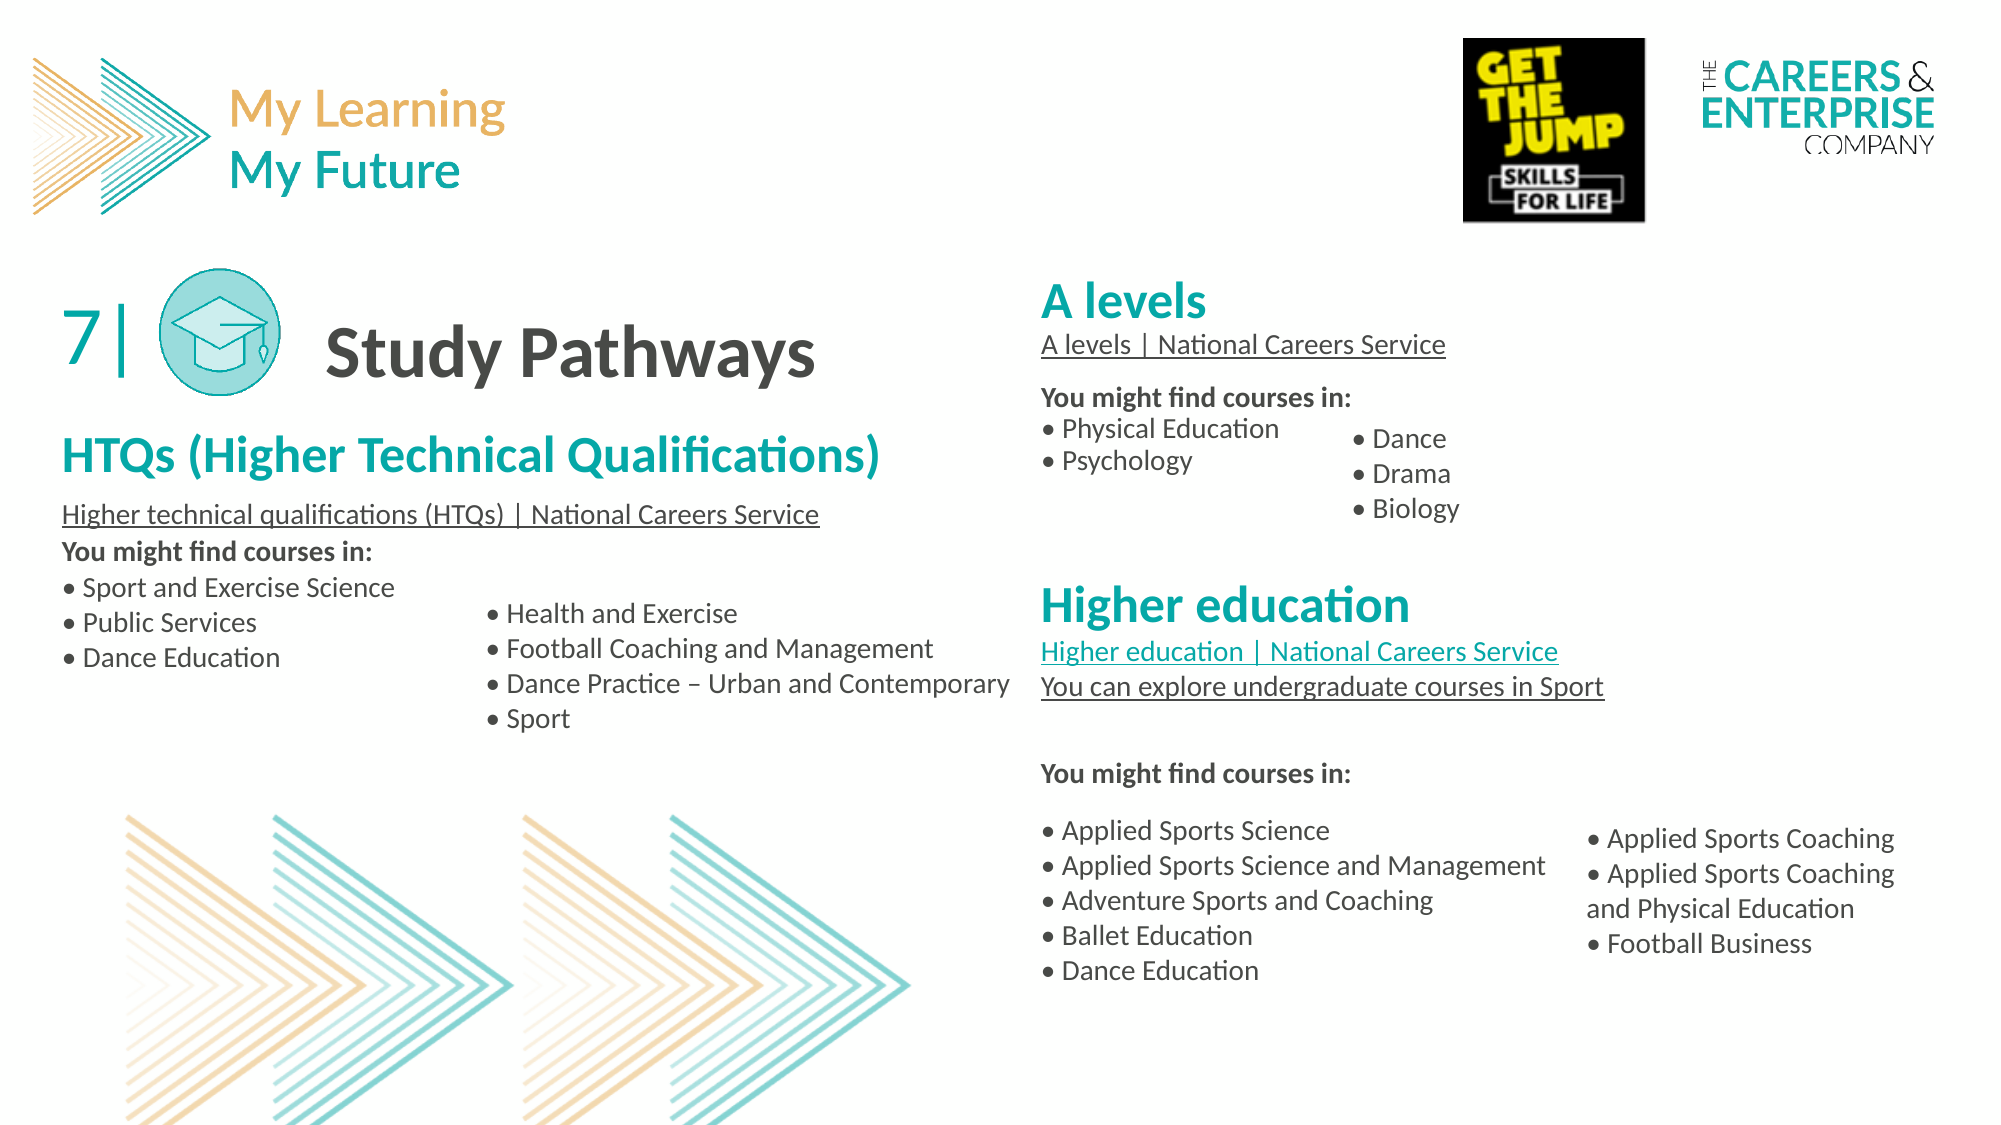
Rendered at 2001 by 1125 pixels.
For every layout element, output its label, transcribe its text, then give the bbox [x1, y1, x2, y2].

picture [9, 33, 540, 239]
text_box • Applied Sports Coaching • Applied Sports Coaching and Physical Education ​ • Football Business [1571, 811, 1948, 967]
subtitle HTQs (Higher Technical Qualifications) Higher technical qualifications (HTQs) | National Careers Service You might find courses in: • Sport and Exercise Science • Public Services • Dance Education [46, 412, 921, 790]
text_box Higher education Higher education | National Careers Service You can explore undergraduate courses in Sport You might find courses in: • Applied Sports Science • Applied Sports Science and Management • Adventure Sports and Coaching • Ballet Education • Dance Education [1025, 562, 1931, 1005]
picture [156, 265, 283, 400]
picture [1463, 38, 1647, 227]
picture [74, 763, 945, 1125]
text_box 7| [45, 274, 156, 389]
text_box • Health and Exercise​ • Football Coaching and Management ​ • Dance Practice – Urban and Contemporary ​ • Sport [470, 586, 1048, 742]
text_box A levels A levels | National Careers Service You might find courses in: • Physical Education • Psychology [1025, 265, 1931, 528]
text_box • Dance​ • Drama ​ • Biology [1336, 411, 1787, 532]
title Study Pathways [310, 294, 898, 391]
